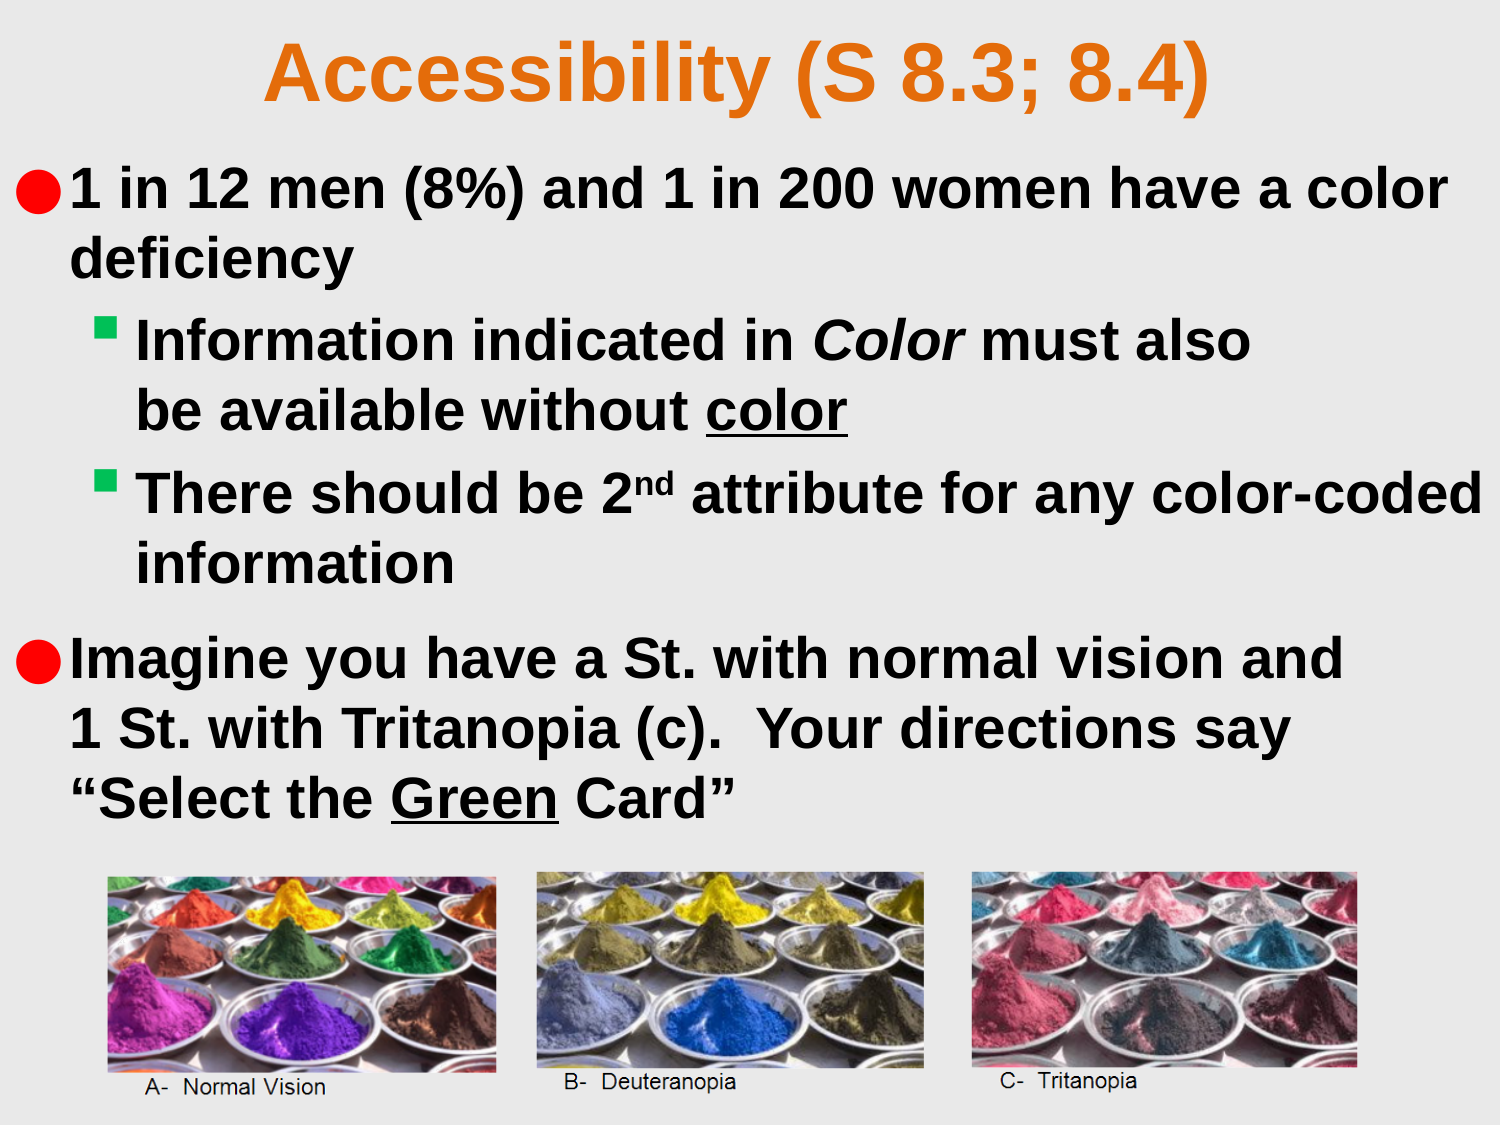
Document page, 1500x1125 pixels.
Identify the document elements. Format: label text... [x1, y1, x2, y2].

list 1 in 12 men (8%) and 1 in 200 women have a color deficiency Information indicated in Color must also be available without color There should be 2nd attribute for any color-coded information Imagine you have a St. with normal vision and 1 St. with Tritanopia (c). Your directions say “Select the Green Card” [0, 142, 1500, 980]
title Accessibility (S 8.3; 8.4) [62, 0, 1413, 141]
picture [99, 867, 506, 1101]
picture [959, 860, 1368, 1101]
picture [524, 860, 926, 1100]
